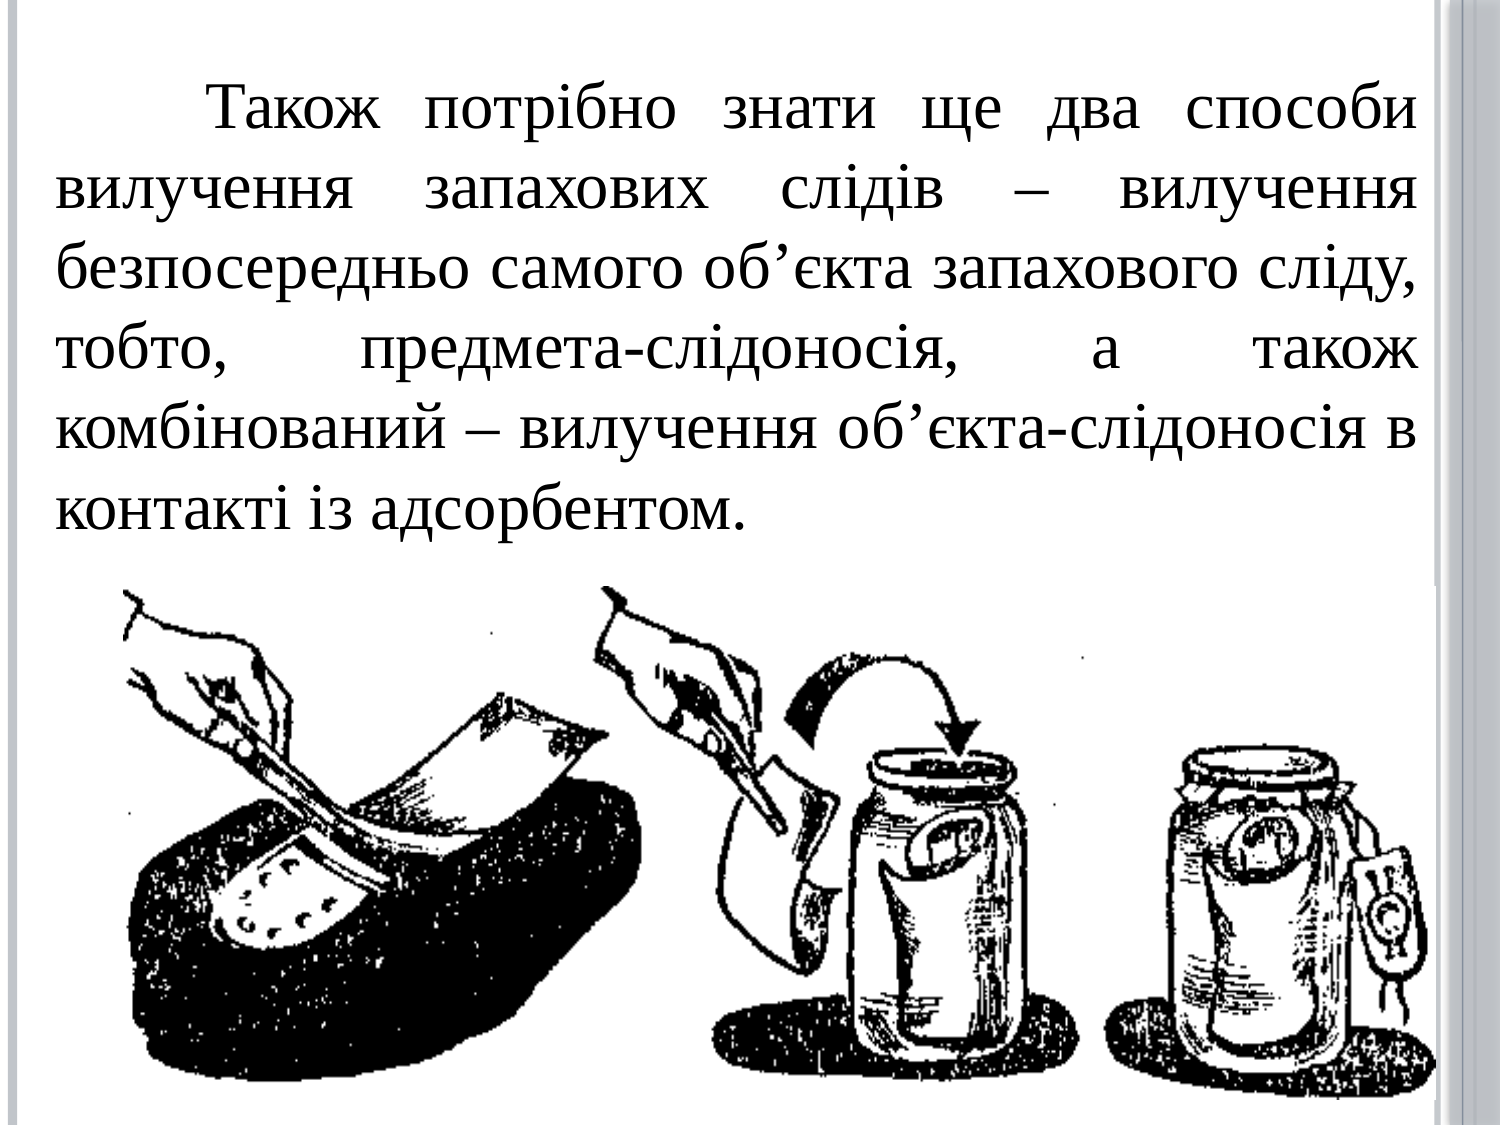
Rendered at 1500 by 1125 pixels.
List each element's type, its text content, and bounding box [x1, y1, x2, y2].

picture [123, 585, 1436, 1100]
list Також потрібно знати ще два способи вилучення запахових слідів – вилучення безпосередньо самого об’єкта запахового сліду, тобто, предмета-слідоносія, а також комбінований – вилучення об’єкта-слідоносія в контакті із адсорбентом. [40, 54, 1436, 854]
